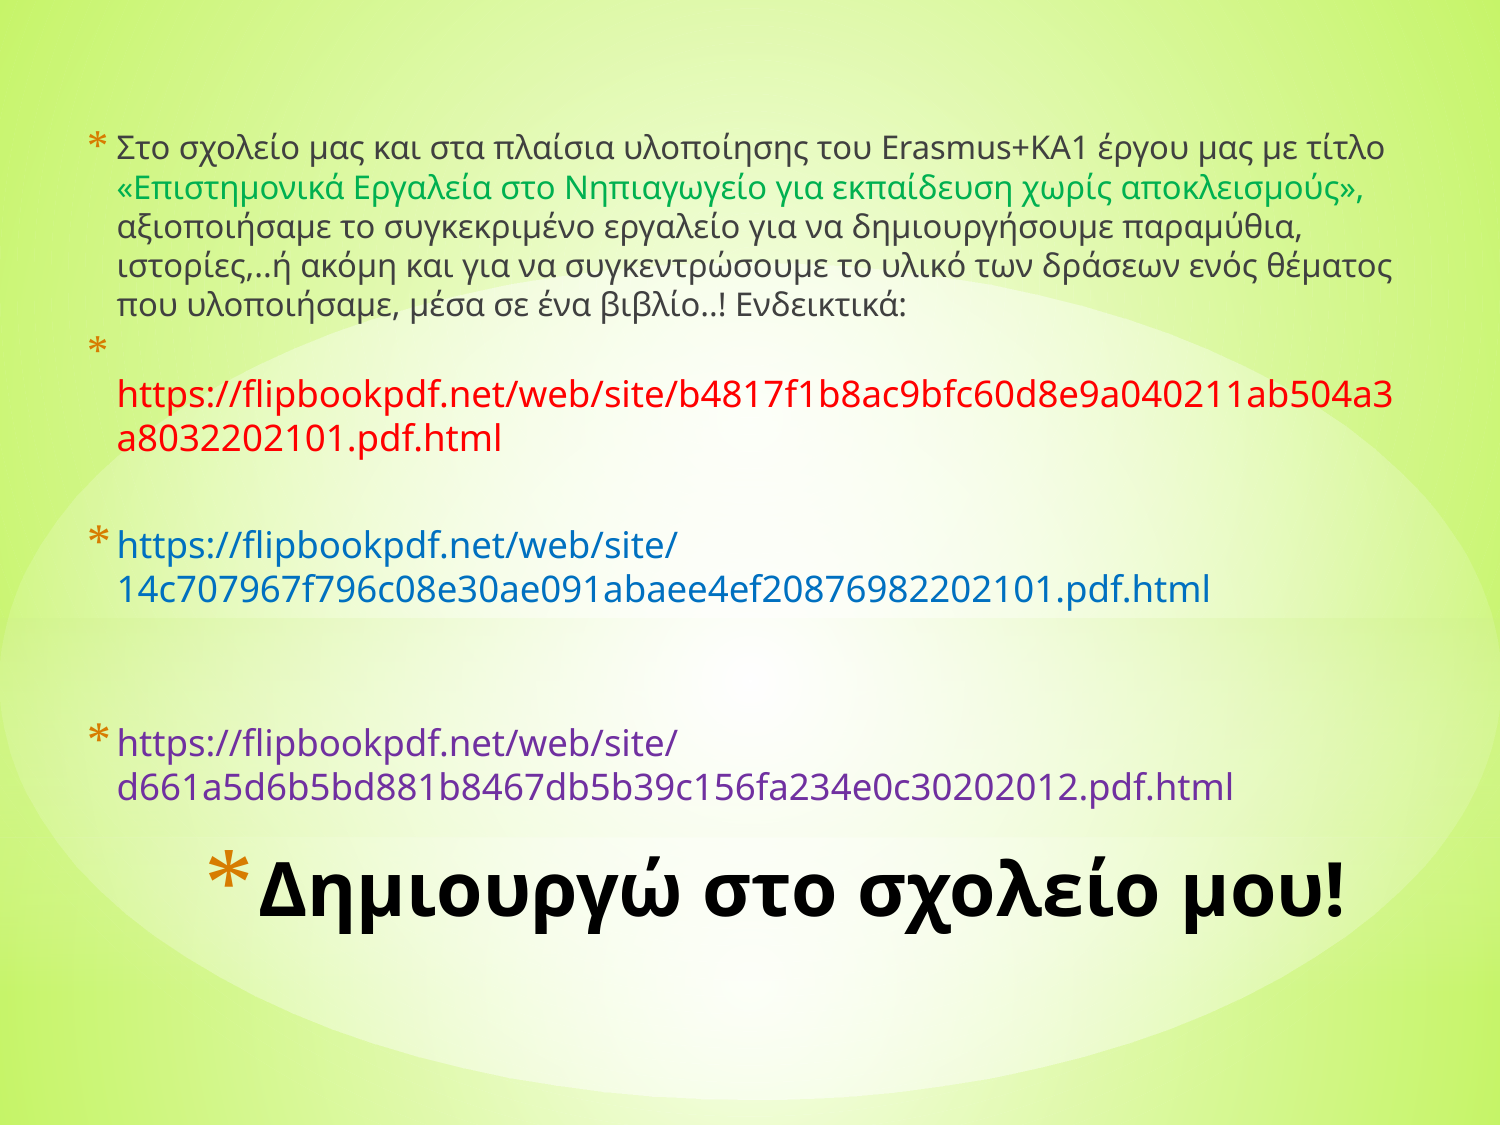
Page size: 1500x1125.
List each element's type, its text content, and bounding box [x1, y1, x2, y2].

title Δημιουργώ στο σχολείο μου! [159, 835, 1363, 965]
list Στο σχολείο μας και στα πλαίσια υλοποίησης του Erasmus+KA1 έργου μας με τίτλο «Επιστημονικά Εργαλεία στο Νηπιαγωγείο για εκπαίδευση χωρίς αποκλεισμούς», αξιοποιήσαμε το συγκεκριμένο εργαλείο για να δημιουργήσουμε παραμύθια, ιστορίες,..ή ακόμη και για να συγκεντρώσουμε το υλικό των δράσεων ενός θέματος που υλοποιήσαμε, μέσα σε ένα βιβλίο..! Ενδεικτικά: https://flipbookpdf.net/web/site/b4817f1b8ac9bfc60d8e9a040211ab504a3a8032202101.pdf.html https://flipbookpdf.net/web/site/14c707967f796c08e30ae091abaee4ef20876982202101.pdf.html https://flipbookpdf.net/web/site/d661a5d6b5bd881b8467db5b39c156fa234e0c30202012.pdf.html [64, 120, 1424, 835]
